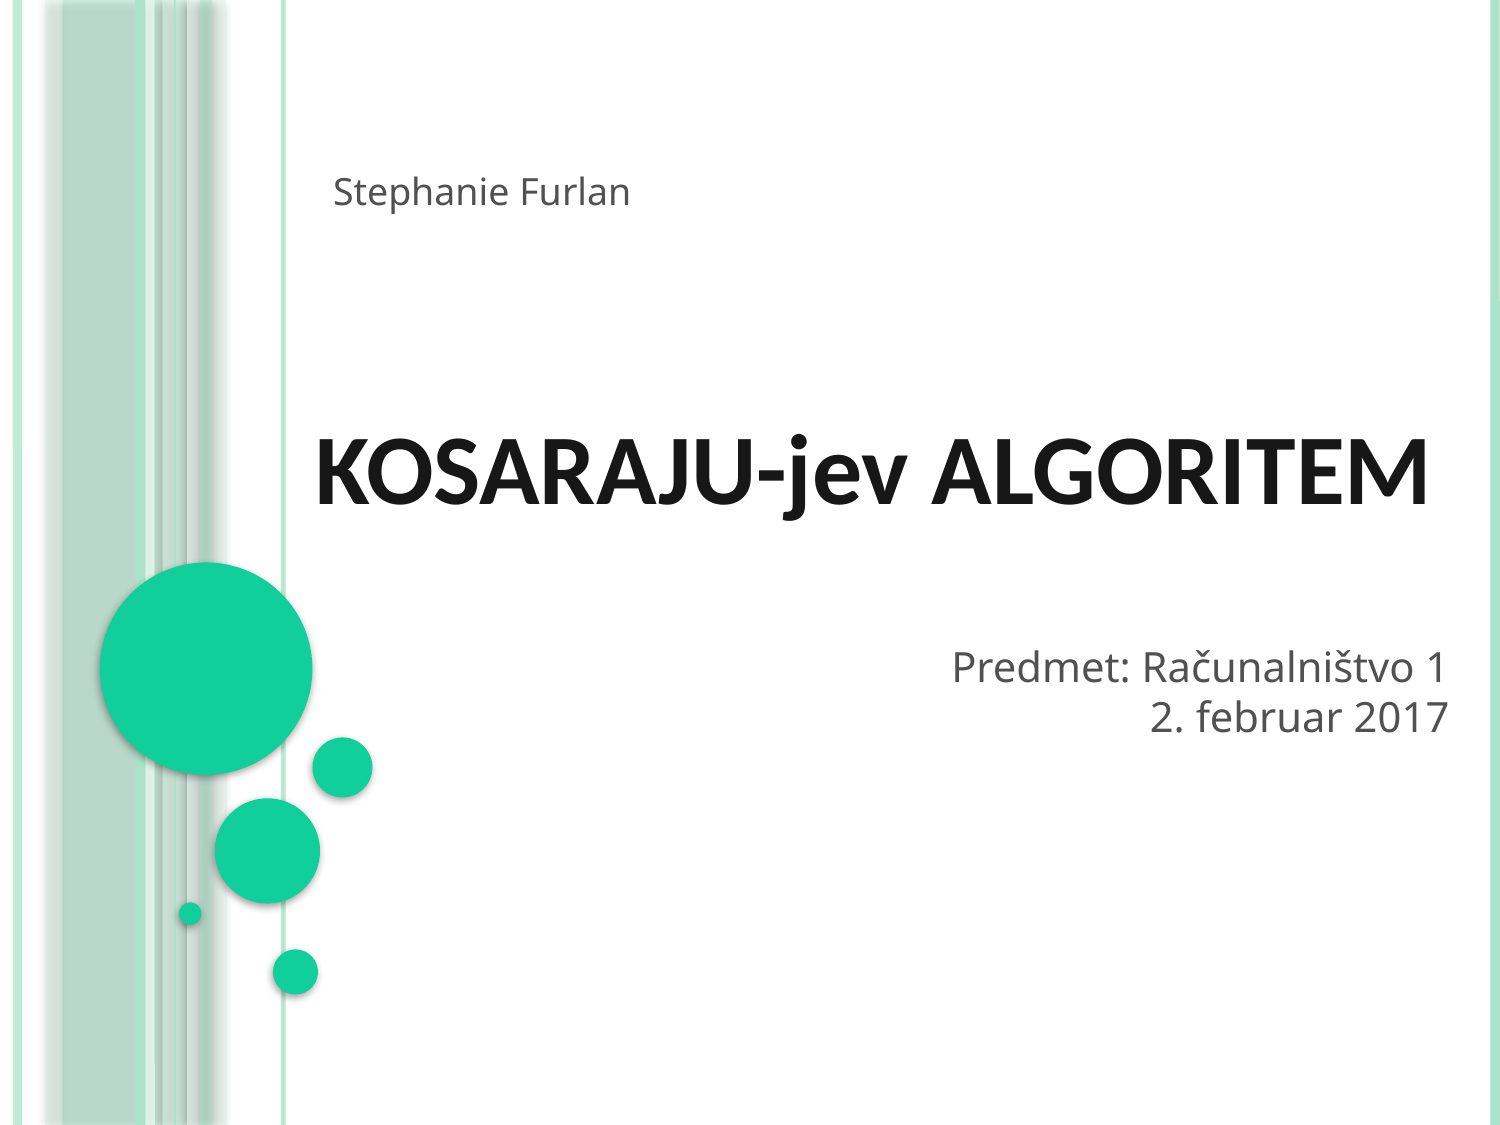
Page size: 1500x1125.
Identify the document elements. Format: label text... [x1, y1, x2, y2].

text_box Stephanie Furlan [318, 160, 647, 221]
text_box KOSARAJU-jev ALGORITEM [301, 397, 1471, 532]
text_box Predmet: Računalništvo 1 2. februar 2017 [714, 633, 1465, 799]
